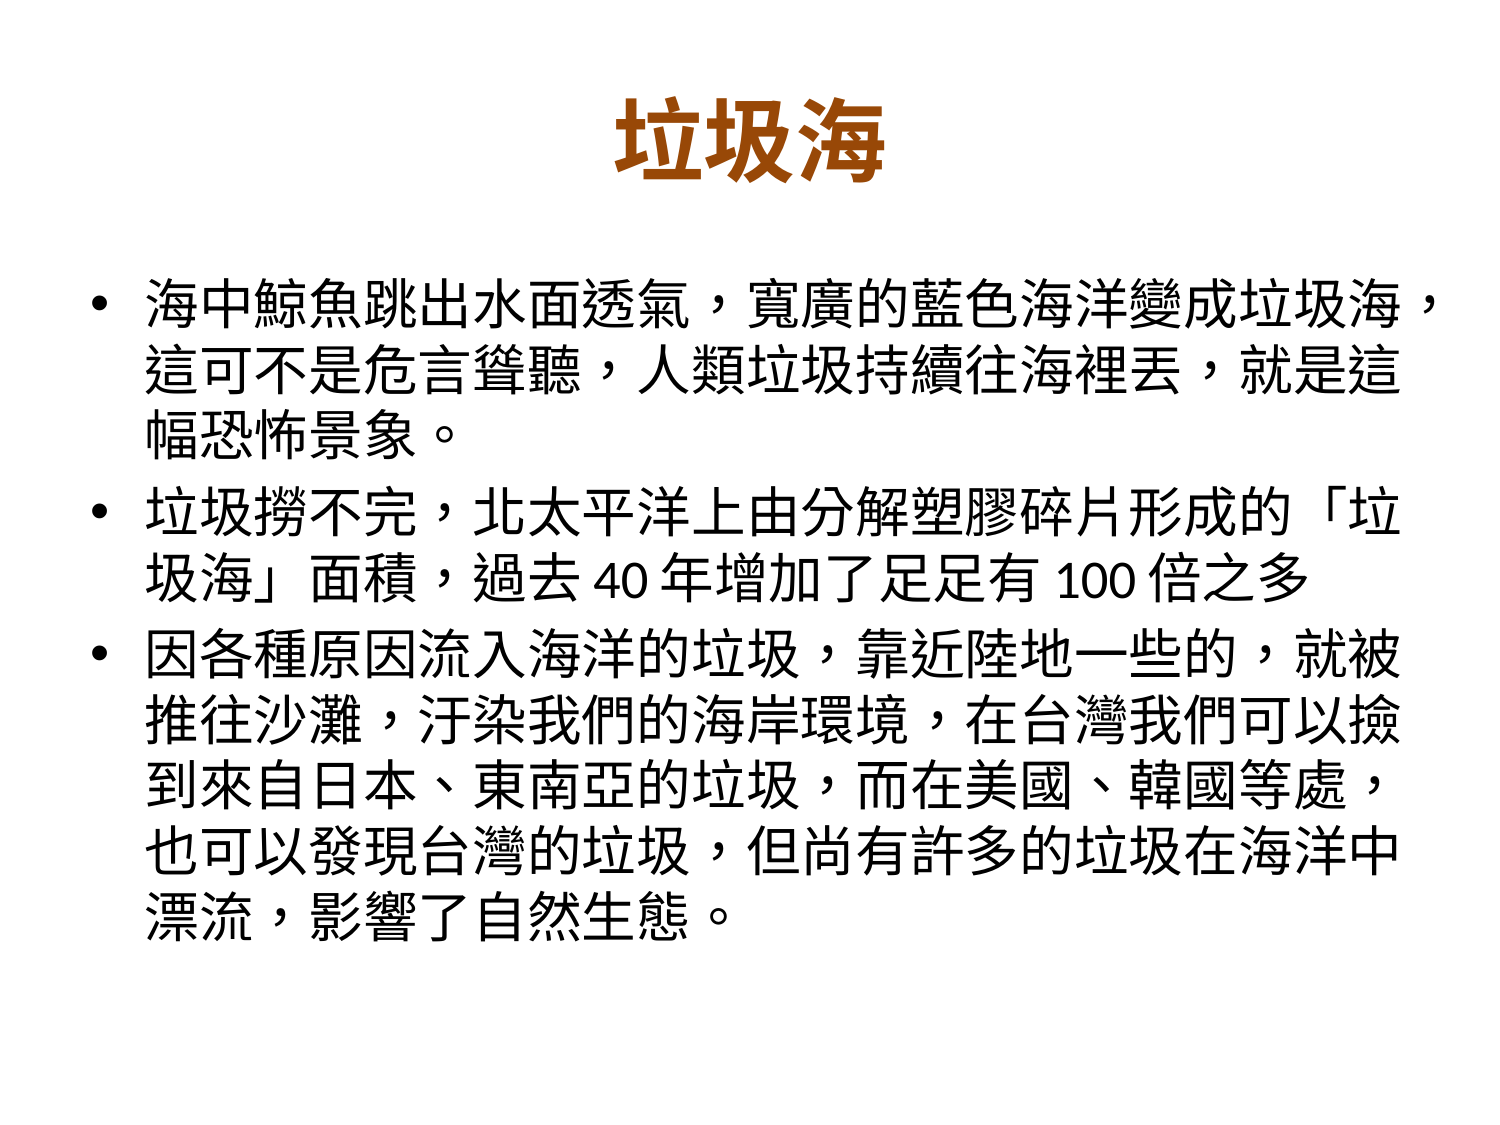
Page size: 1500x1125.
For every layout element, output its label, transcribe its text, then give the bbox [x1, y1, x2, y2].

title 垃圾海 [75, 45, 1425, 233]
list 海中鯨魚跳出水面透氣，寬廣的藍色海洋變成垃圾海，這可不是危言聳聽，人類垃圾持續往海裡丟，就是這幅恐怖景象。 垃圾撈不完，北太平洋上由分解塑膠碎片形成的「垃圾海」面積，過去40年增加了足足有100倍之多 因各種原因流入海洋的垃圾，靠近陸地一些的，就被推往沙灘，汙染我們的海岸環境，在台灣我們可以撿到來自日本、東南亞的垃圾，而在美國、韓國等處，也可以發現台灣的垃圾，但尚有許多的垃圾在海洋中漂流，影響了自然生態。 [75, 262, 1425, 1005]
